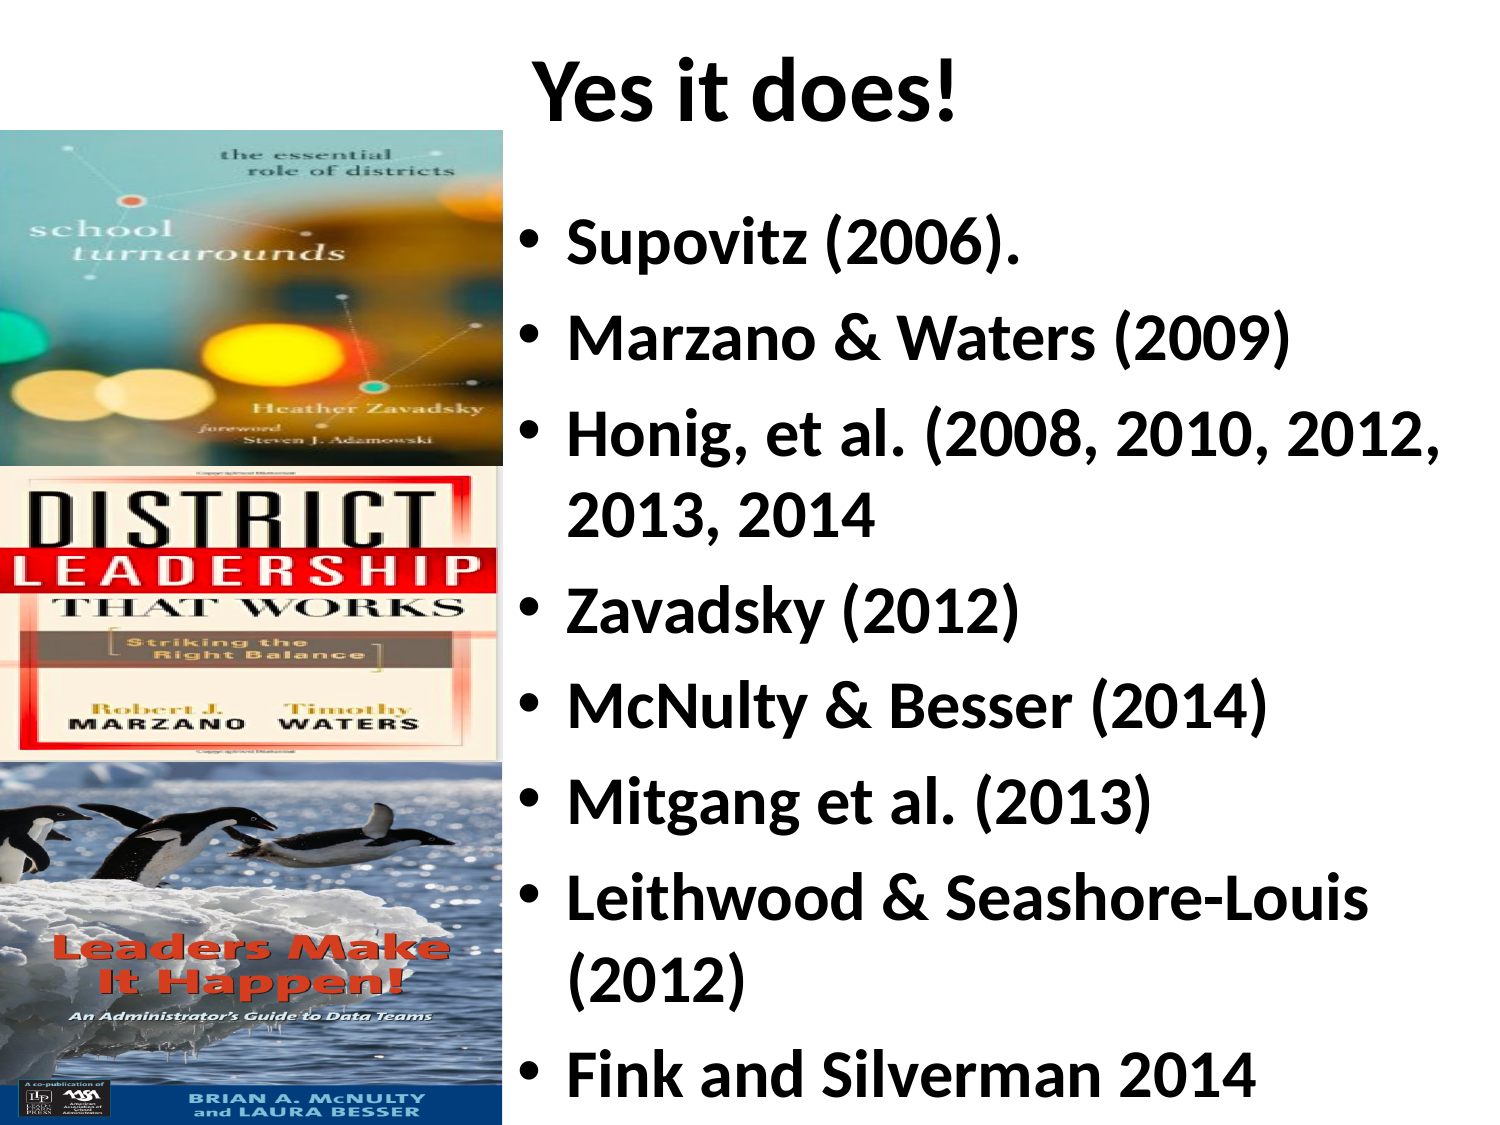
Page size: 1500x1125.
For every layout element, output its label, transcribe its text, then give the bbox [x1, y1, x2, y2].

list Supovitz (2006). Marzano & Waters (2009) Honig, et al. (2008, 2010, 2012, 2013, 2014 Zavadsky (2012) McNulty & Besser (2014) Mitgang et al. (2013) Leithwood & Seashore-Louis (2012) Fink and Silverman 2014 [506, 189, 1500, 1125]
title Yes it does! [72, 8, 1423, 161]
picture [0, 130, 503, 1125]
